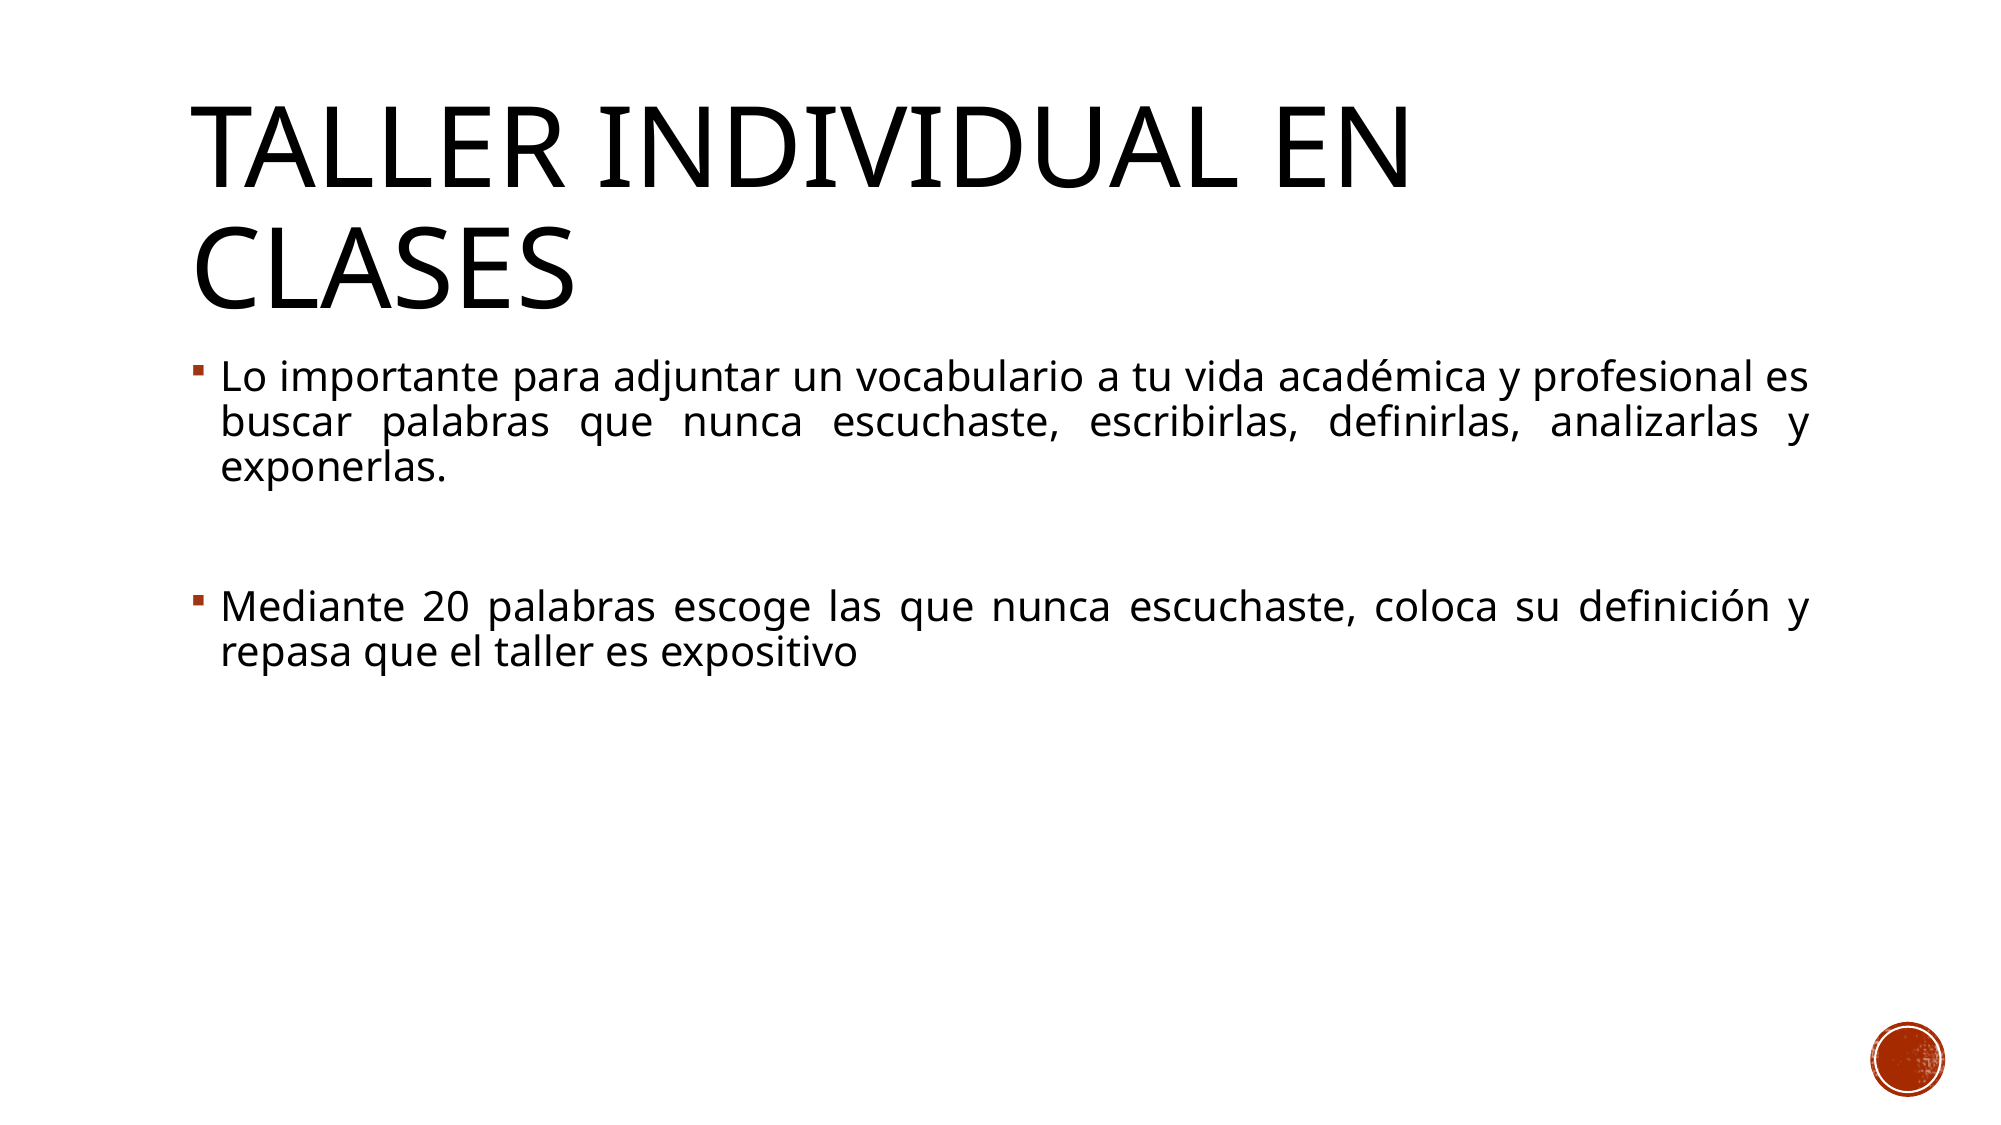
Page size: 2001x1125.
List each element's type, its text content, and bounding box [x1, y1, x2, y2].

title TALLER INDIVIDUAL en clases [175, 79, 1826, 344]
list Lo importante para adjuntar un vocabulario a tu vida académica y profesional es buscar palabras que nunca escuchaste, escribirlas, definirlas, analizarlas y exponerlas. Mediante 20 palabras escoge las que nunca escuchaste, coloca su definición y repasa que el taller es expositivo [175, 348, 1826, 1013]
